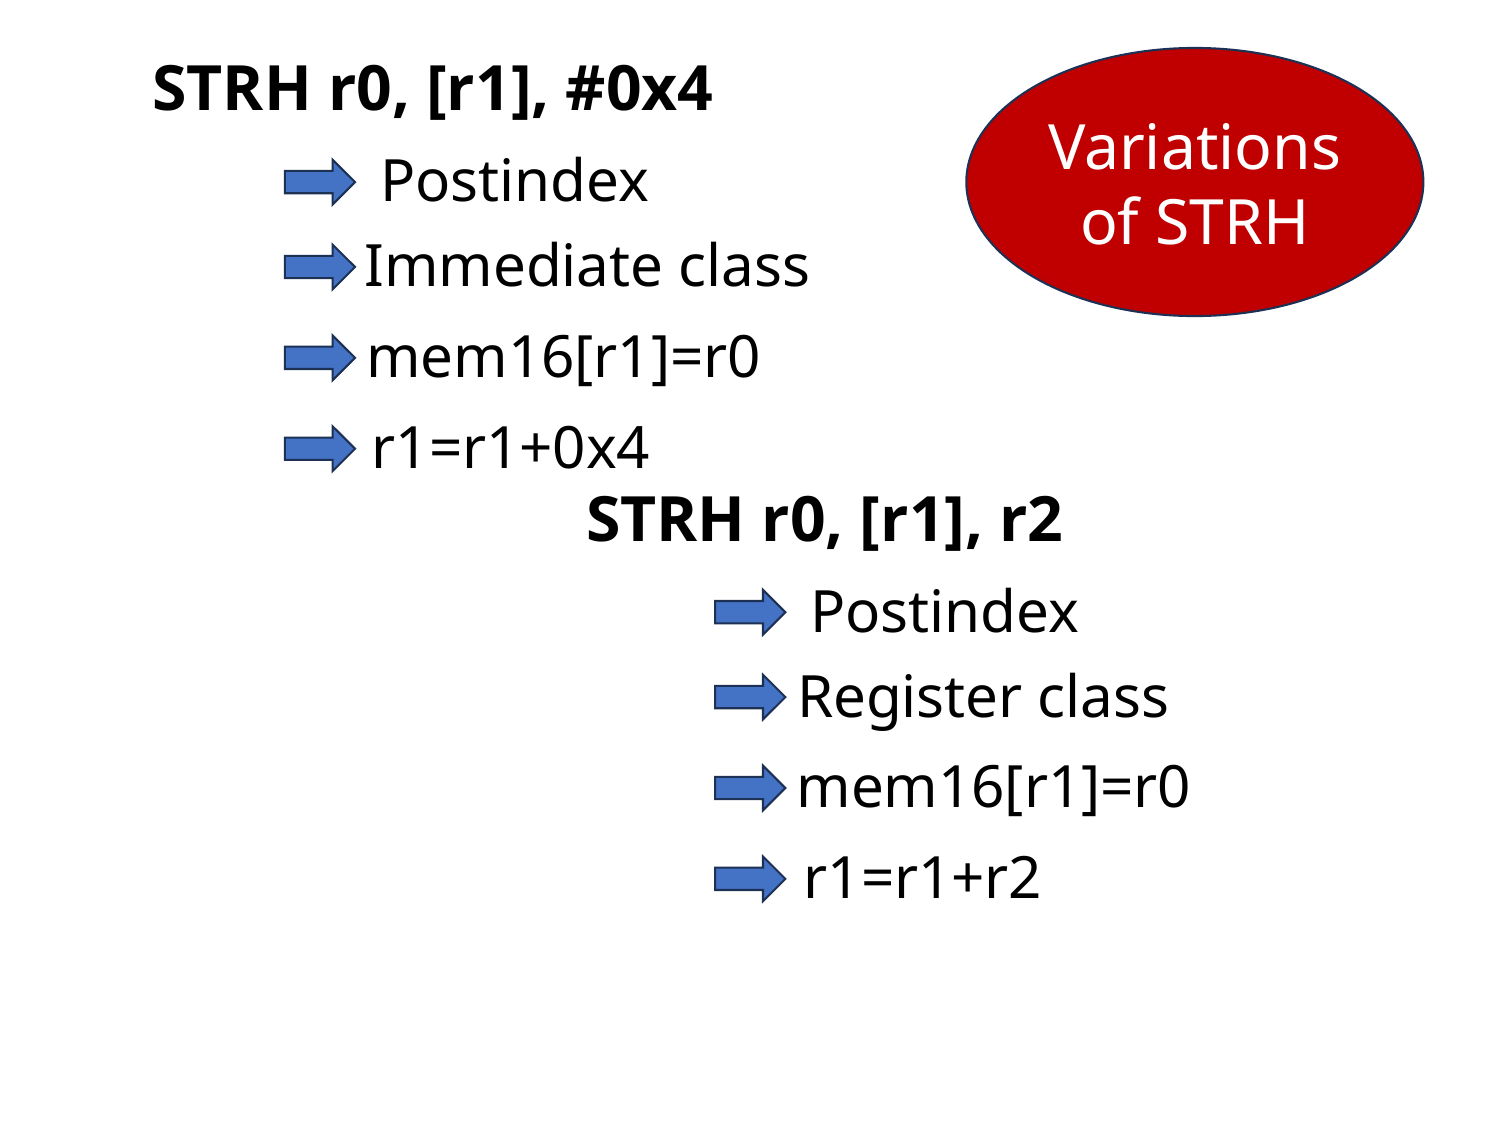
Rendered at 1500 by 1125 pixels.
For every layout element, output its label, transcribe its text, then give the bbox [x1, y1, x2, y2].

text_box [714, 854, 787, 904]
text_box Postindex [795, 566, 1094, 651]
text_box mem16[r1]=r0 [781, 742, 1206, 827]
text_box STRH r0, [r1], #0x4 [137, 40, 730, 131]
text_box r1=r1+0x4 [357, 402, 665, 488]
text_box Postindex [365, 136, 664, 221]
text_box [283, 157, 357, 207]
text_box [283, 423, 357, 474]
text_box [714, 587, 787, 638]
text_box STRH r0, [r1], r2 [571, 471, 1079, 561]
text_box [714, 763, 781, 813]
text_box r1=r1+r2 [788, 833, 1057, 918]
text_box Immediate class [349, 221, 826, 306]
text_box [283, 242, 349, 292]
text_box mem16[r1]=r0 [351, 312, 776, 397]
text_box [283, 333, 351, 383]
text_box [714, 672, 782, 722]
text_box Variations of STRH [965, 46, 1425, 318]
text_box Register class [782, 651, 1185, 737]
